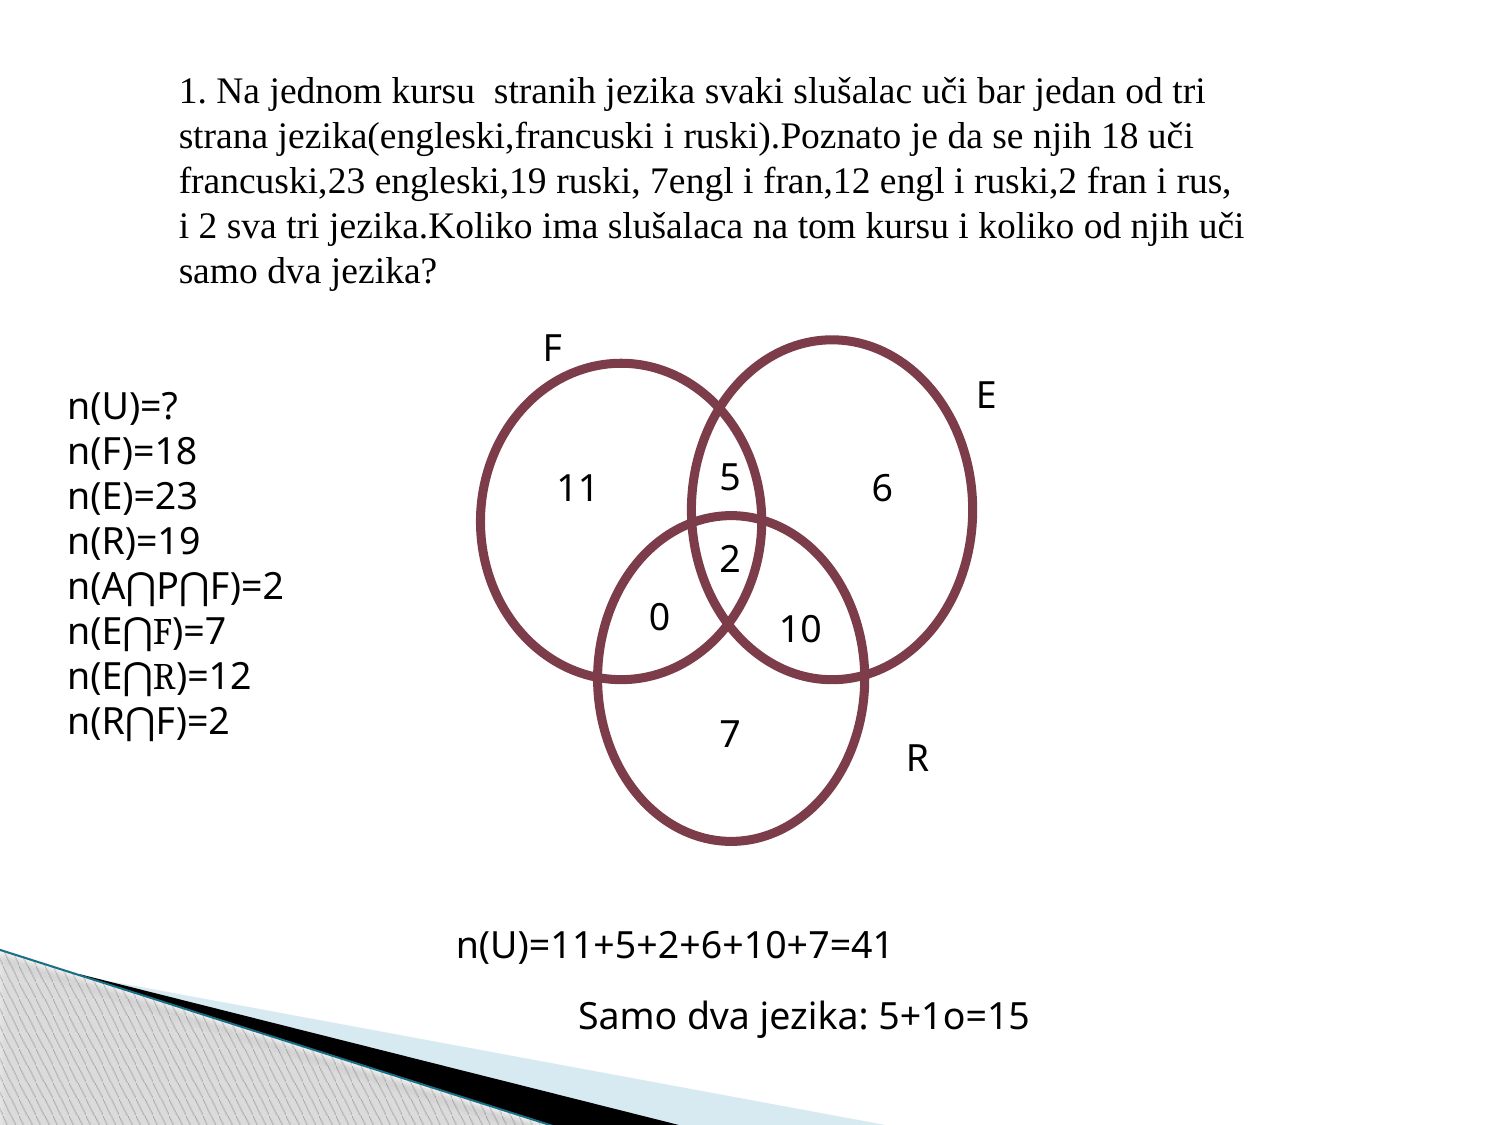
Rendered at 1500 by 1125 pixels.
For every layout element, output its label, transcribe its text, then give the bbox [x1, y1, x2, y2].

text_box 1. Na jednom kursu stranih jezika svaki slušalac uči bar jedan od tri strana jezika(engleski,francuski i ruski).Poznato je da se njih 18 uči francuski,23 engleski,19 ruski, 7engl i fran,12 engl i ruski,2 fran i rus, i 2 sva tri jezika.Koliko ima slušalaca na tom kursu i koliko od njih uči samo dva jezika? [164, 58, 1266, 299]
text_box 2 [704, 527, 756, 588]
text_box 5 [704, 445, 756, 505]
text_box 0 [634, 585, 686, 646]
text_box Samo dva jezika: 5+1o=15 [563, 984, 1046, 1045]
text_box n(U)=11+5+2+6+10+7=41 [441, 913, 910, 974]
text_box [593, 511, 870, 846]
text_box 6 [856, 456, 909, 517]
text_box E [961, 363, 1012, 423]
text_box n(U)=? n(F)=18 n(E)=23 n(R)=19 n(A⋂P⋂F)=2 n(E⋂F)=7 n(E⋂R)=12 n(R⋂F)=2 [52, 374, 300, 1020]
text_box R [891, 726, 945, 787]
text_box 11 [541, 456, 615, 517]
text_box 7 [704, 703, 756, 763]
text_box 10 [764, 597, 837, 658]
text_box [686, 335, 978, 679]
text_box F [527, 316, 578, 377]
text_box [475, 358, 718, 682]
